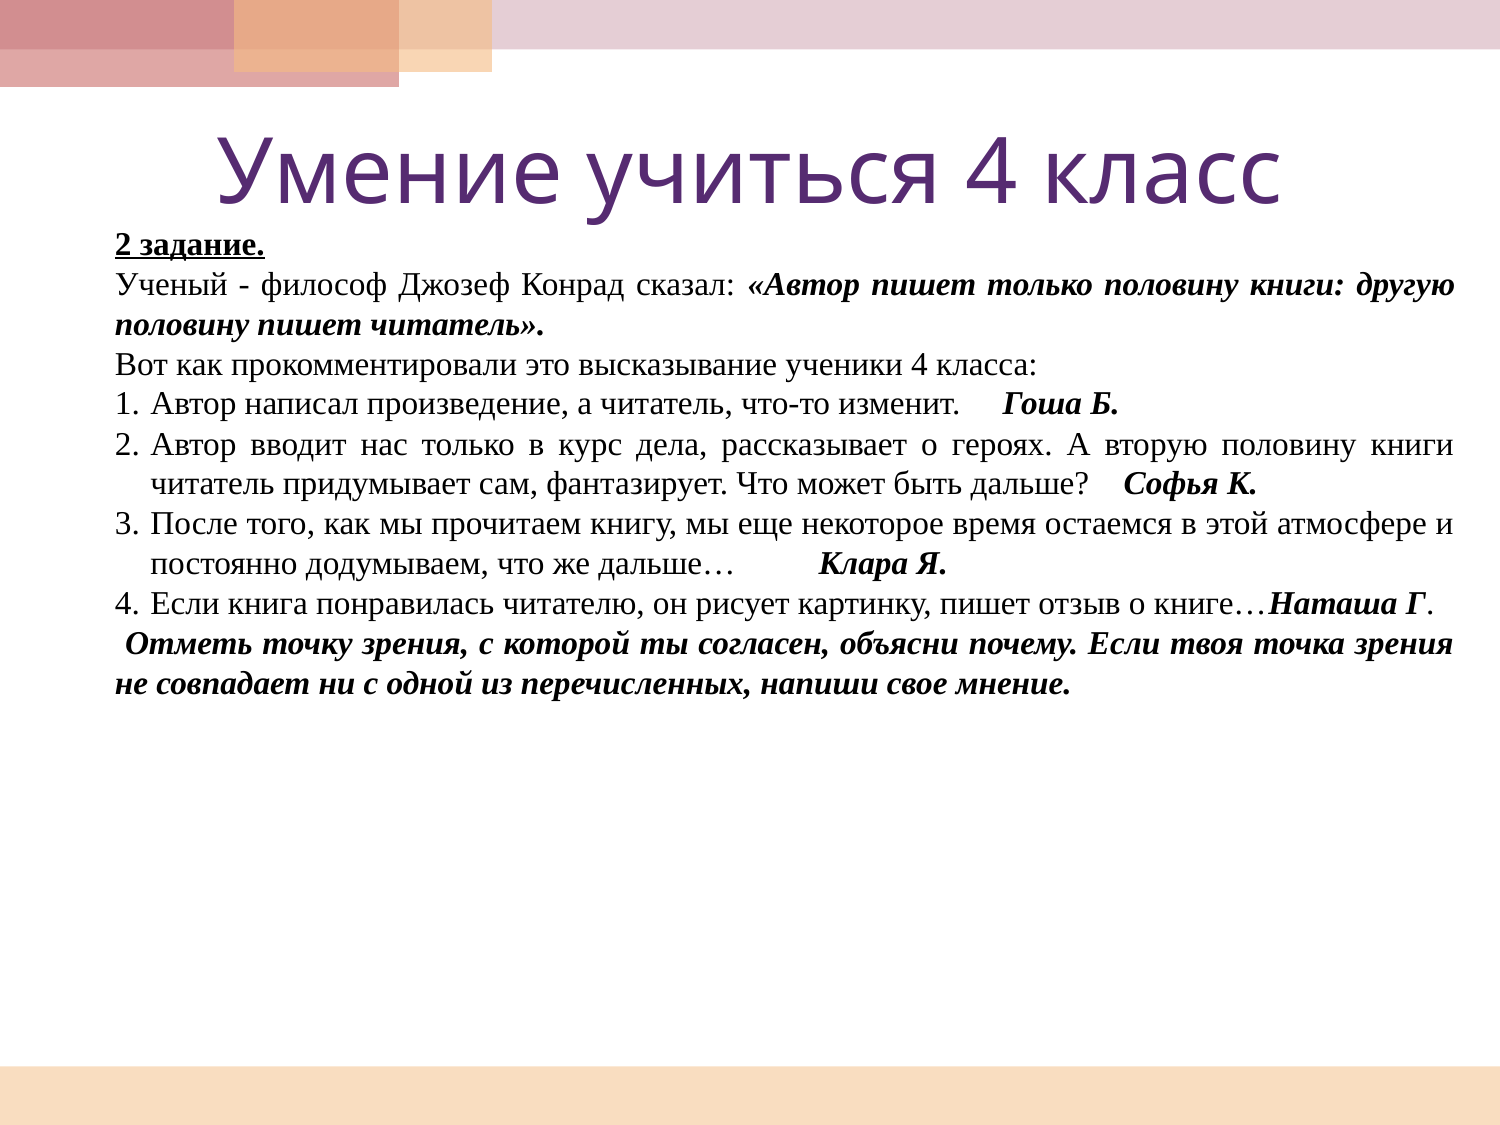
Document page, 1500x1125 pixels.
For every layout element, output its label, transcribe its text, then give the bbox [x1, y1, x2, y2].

text_box 2 задание. Ученый - философ Джозеф Конрад сказал: «Автор пишет только половину книги: другую половину пишет читатель». Вот как прокомментировали это высказывание ученики 4 класса: Автор написал произведение, а читатель, что-то изменит. Гоша Б. Автор вводит нас только в курс дела, рассказывает о героях. А вторую половину книги читатель придумывает сам, фантазирует. Что может быть дальше? Софья К. После того, как мы прочитаем книгу, мы еще некоторое время остаемся в этой атмосфере и постоянно додумываем, что же дальше… Клара Я. Если книга понравилась читателю, он рисует картинку, пишет отзыв о книге…Наташа Г. Отметь точку зрения, с которой ты согласен, объясни почему. Если твоя точка зрения не совпадает ни с одной из перечисленных, напиши свое мнение. [100, 214, 1471, 709]
title Умение учиться 4 класс [74, 88, 1426, 247]
